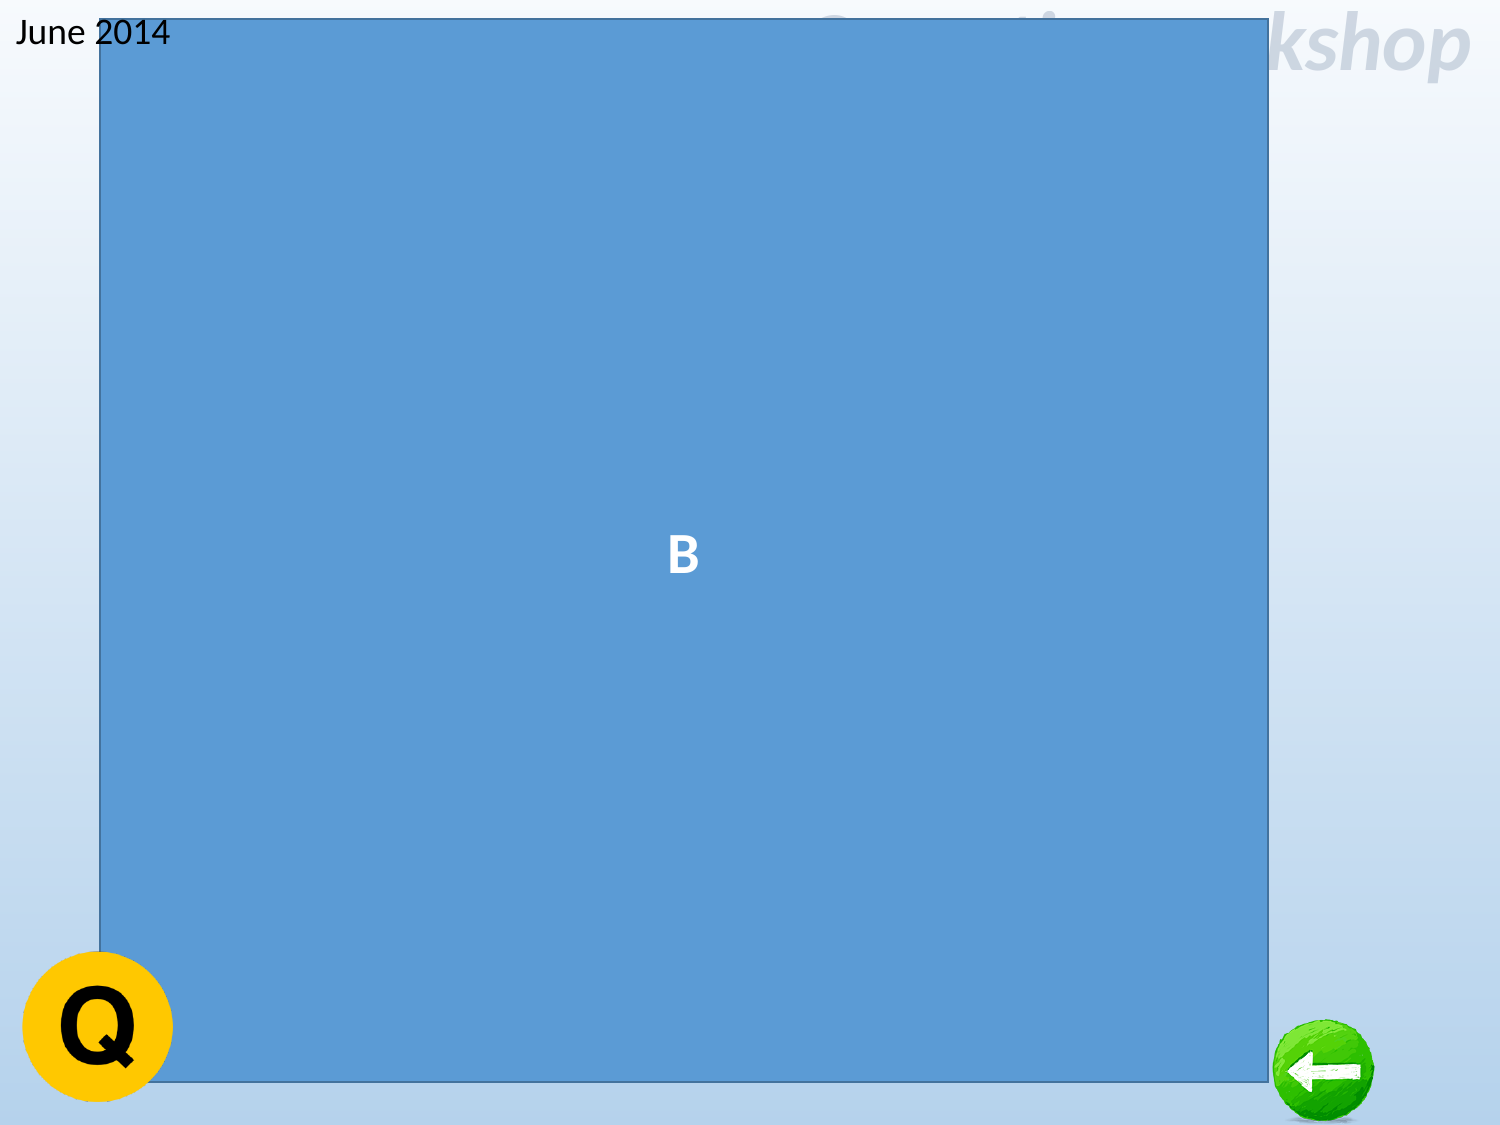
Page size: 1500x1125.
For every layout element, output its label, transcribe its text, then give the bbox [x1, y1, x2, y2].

text_box June 2014 [1, 0, 186, 60]
picture [1270, 1019, 1376, 1125]
picture [0, 19, 1269, 1125]
